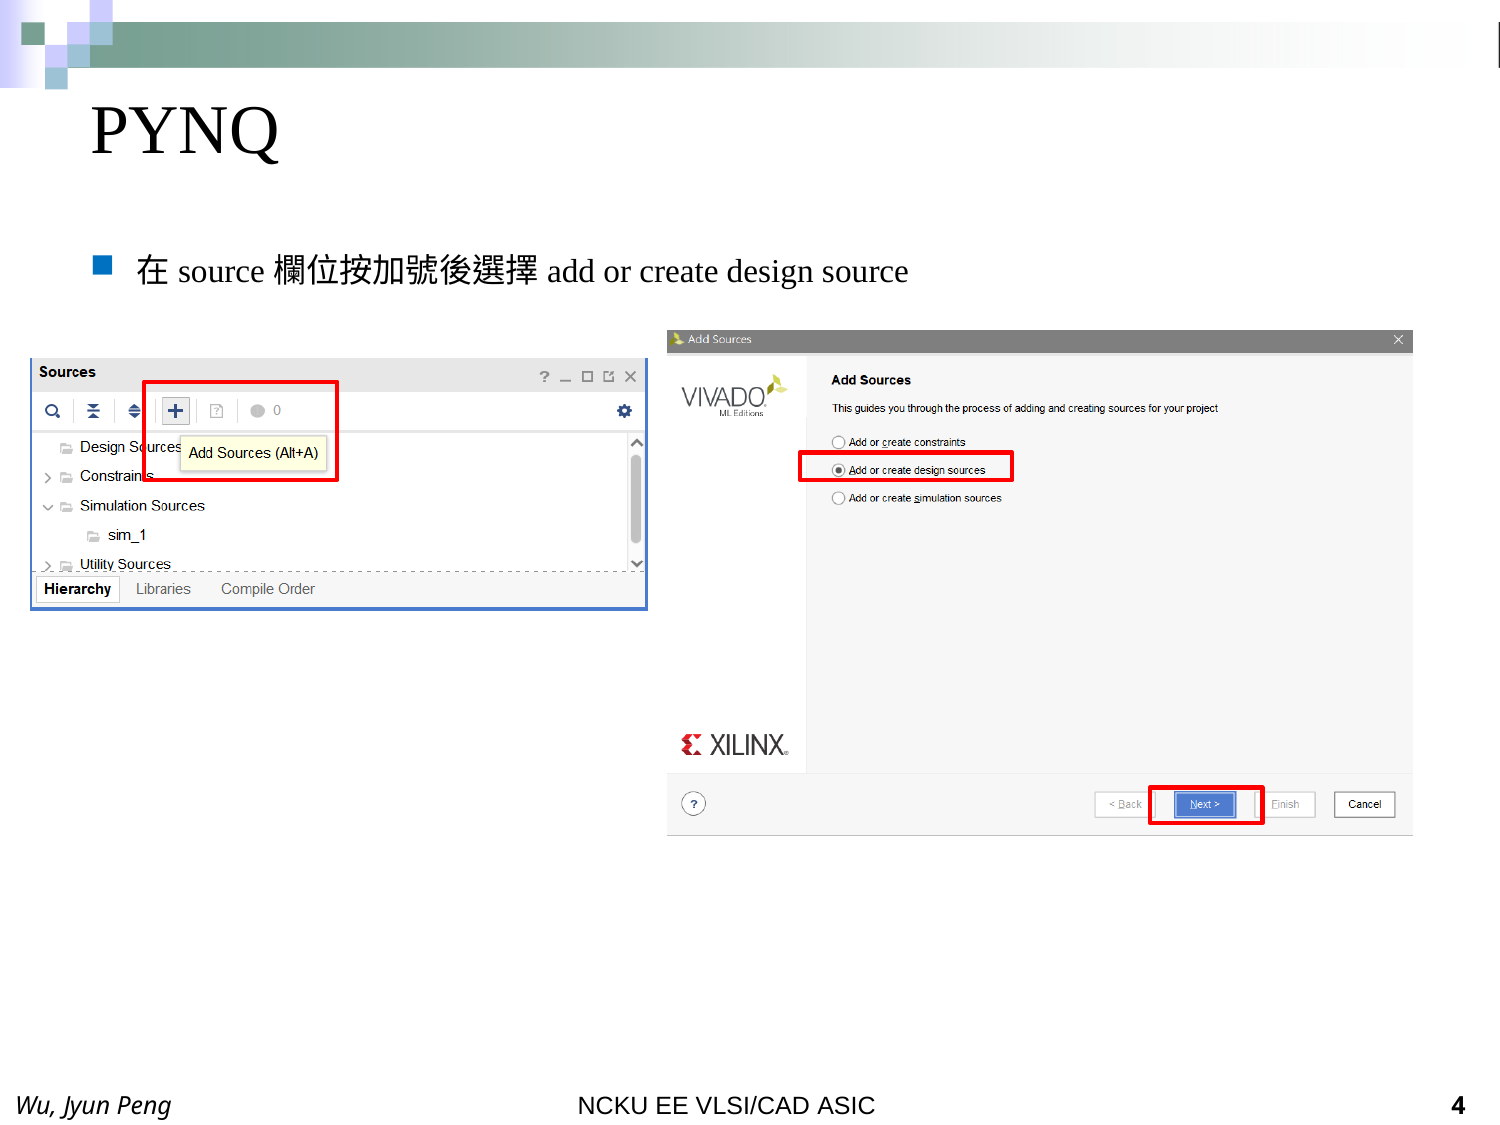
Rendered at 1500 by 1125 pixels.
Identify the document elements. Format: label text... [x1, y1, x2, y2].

picture [90, 22, 1500, 68]
picture [30, 358, 648, 613]
picture [0, 0, 47, 88]
picture [667, 330, 1413, 836]
footer Wu, Jyun Peng [12, 1089, 188, 1125]
slide_number 4 [1447, 1089, 1490, 1125]
title PYNQ [87, 83, 1413, 272]
slide_number NCKU EE VLSI/CAD ASIC Lab [575, 1089, 925, 1125]
text_box 在source欄位按加號後選擇add or create design source [87, 272, 1406, 290]
